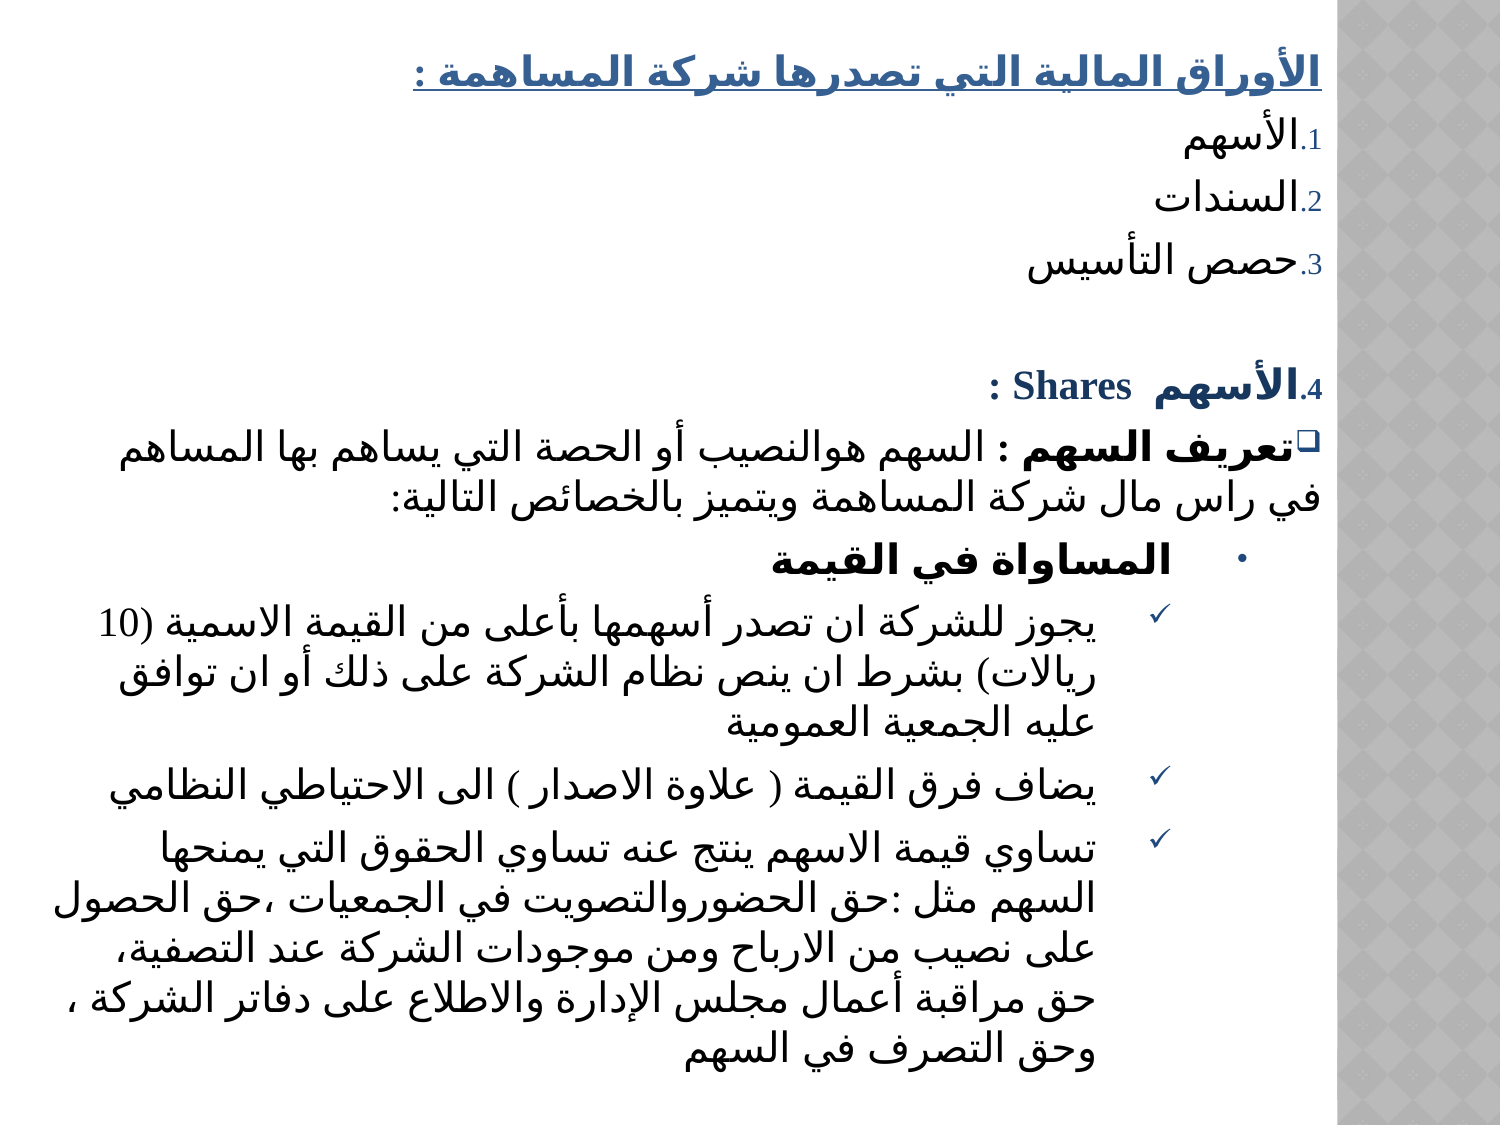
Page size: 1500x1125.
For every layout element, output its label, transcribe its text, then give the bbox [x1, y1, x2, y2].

text_box الأوراق المالية التي تصدرها شركة المساهمة : الأسهم السندات حصص التأسيس الأسهم Shares : تعريف السهم : السهم هوالنصيب أو الحصة التي يساهم بها المساهم في راس مال شركة المساهمة ويتميز بالخصائص التالية: المساواة في القيمة يجوز للشركة ان تصدر أسهمها بأعلى من القيمة الاسمية (10 ريالات) بشرط ان ينص نظام الشركة على ذلك أو ان توافق عليه الجمعية العمومية يضاف فرق القيمة ( علاوة الاصدار ) الى الاحتياطي النظامي تساوي قيمة الاسهم ينتج عنه تساوي الحقوق التي يمنحها السهم مثل :حق الحضوروالتصويت في الجمعيات ،حق الحصول على نصيب من الارباح ومن موجودات الشركة عند التصفية، حق مراقبة أعمال مجلس الإدارة والاطلاع على دفاتر الشركة ، وحق التصرف في السهم [37, 37, 1338, 1050]
